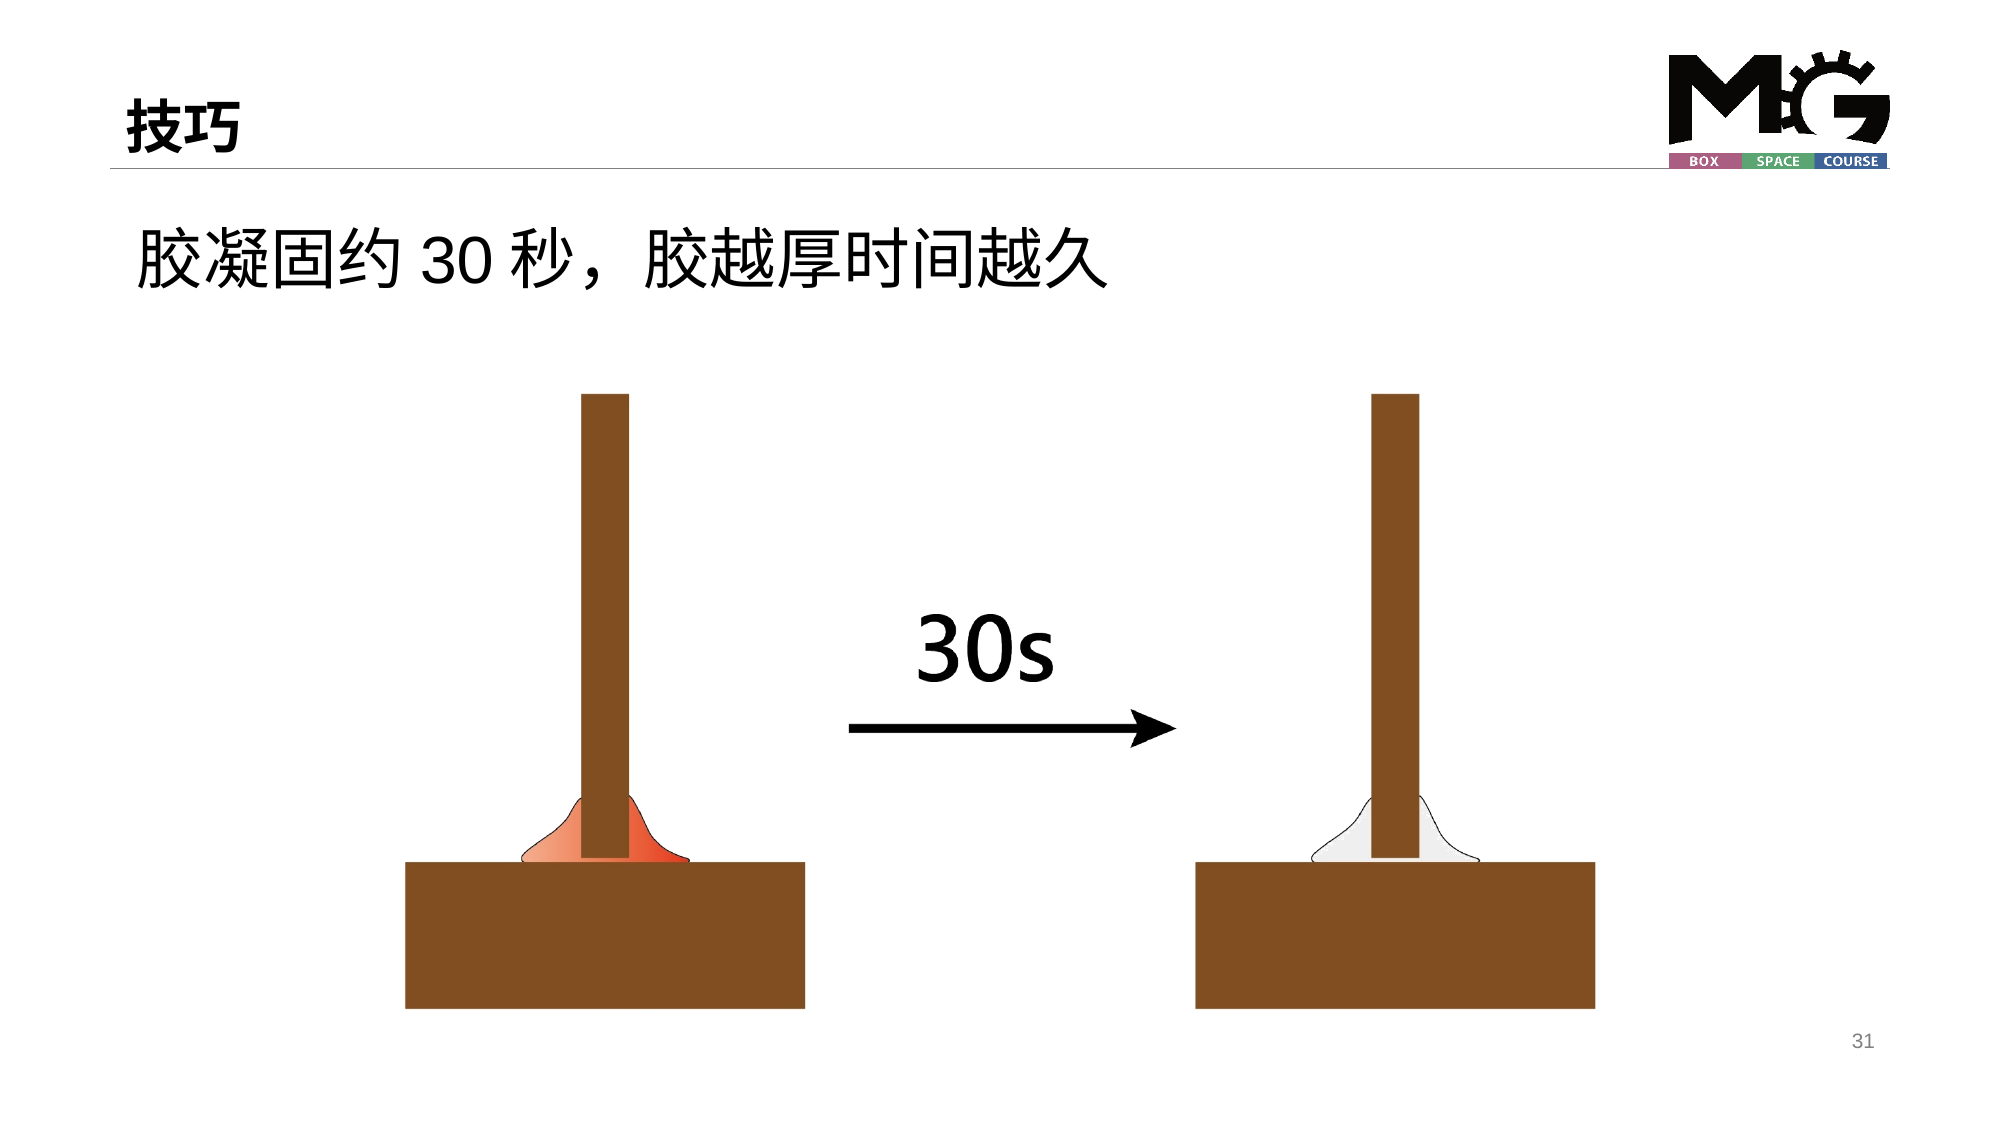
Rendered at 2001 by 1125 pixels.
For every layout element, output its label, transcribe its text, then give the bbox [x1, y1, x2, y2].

slide_number 31 [1796, 1023, 1890, 1058]
text_box 胶凝固约30秒，胶越厚时间越久 [122, 209, 204, 304]
picture [204, 163, 1796, 1125]
title 技巧 [109, 0, 1890, 169]
